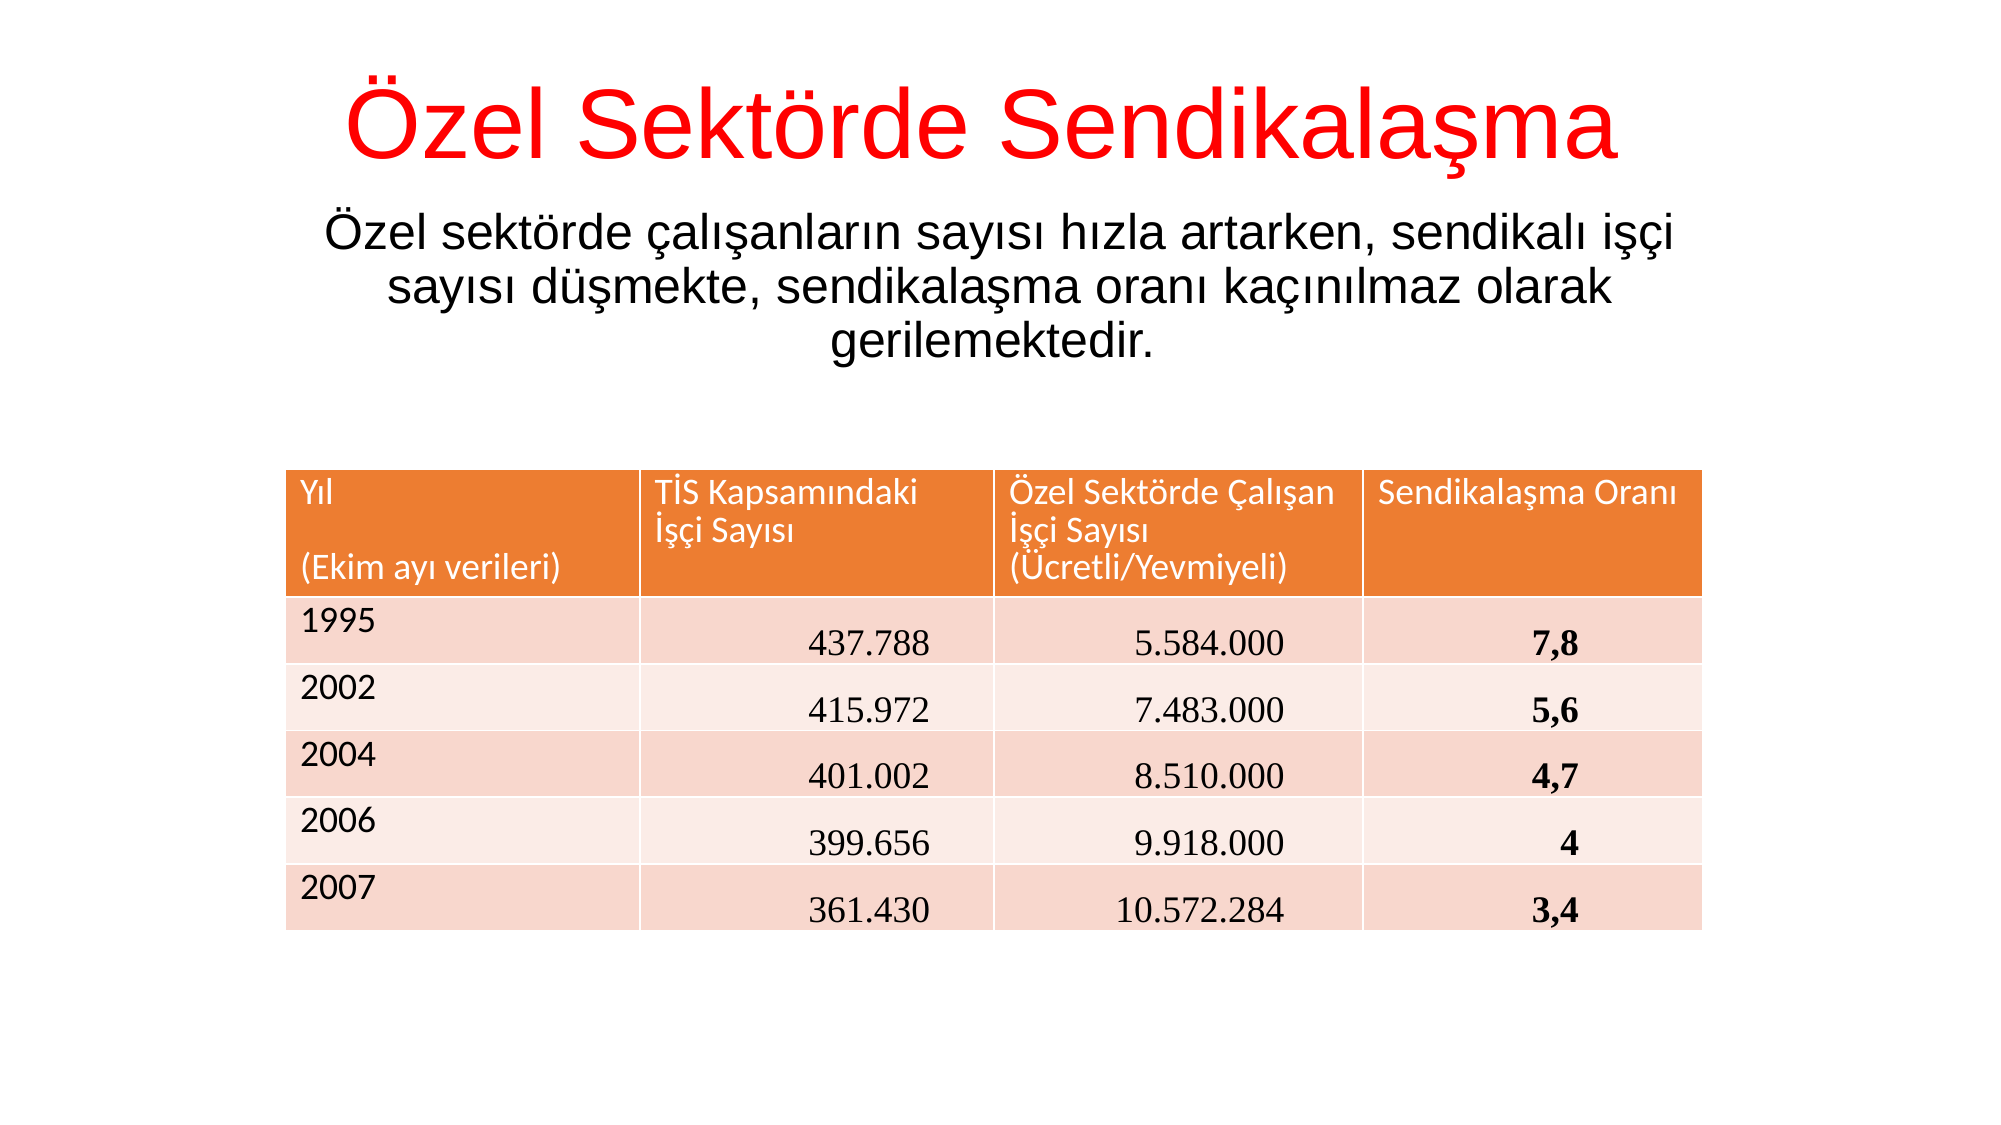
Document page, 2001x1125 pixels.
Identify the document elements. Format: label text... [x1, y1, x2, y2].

table_cell 2004 [286, 731, 639, 796]
table_cell 4,7 [1364, 731, 1702, 796]
table_cell 8.510.000 [995, 731, 1362, 796]
table_cell 399.656 [641, 798, 993, 863]
table_cell 415.972 [641, 665, 993, 730]
table_cell 437.788 [641, 598, 993, 663]
title Özel Sektörde Sendikalaşma [249, 0, 1715, 188]
table_cell 7,8 [1364, 598, 1702, 663]
table_cell 10.572.284 [995, 865, 1362, 930]
table_cell 3,4 [1364, 865, 1702, 930]
table_header Yıl (Ekim ayı verileri) [286, 470, 639, 596]
table_header TİS Kapsamındaki İşçi Sayısı [641, 470, 993, 596]
table_header Sendikalaşma Oranı [1364, 470, 1702, 596]
table_cell 2007 [286, 865, 639, 930]
table_cell 1995 [286, 598, 639, 663]
table_cell 2006 [286, 798, 639, 863]
table_cell 5.584.000 [995, 598, 1362, 663]
table_cell 361.430 [641, 865, 993, 930]
table_cell 2002 [286, 665, 639, 730]
table_cell 401.002 [641, 731, 993, 796]
table_cell 7.483.000 [995, 665, 1362, 730]
table_cell 5,6 [1364, 665, 1702, 730]
table_cell 4 [1364, 798, 1702, 863]
table_header Özel Sektörde Çalışan İşçi Sayısı (Ücretli/Yevmiyeli) [995, 470, 1362, 596]
subtitle Özel sektörde çalışanların sayısı hızla artarken, sendikalı işçi sayısı düşmekte, sendikalaşma oranı kaçınılmaz olarak gerilemektedir. [249, 199, 1750, 1125]
table_cell 9.918.000 [995, 798, 1362, 863]
